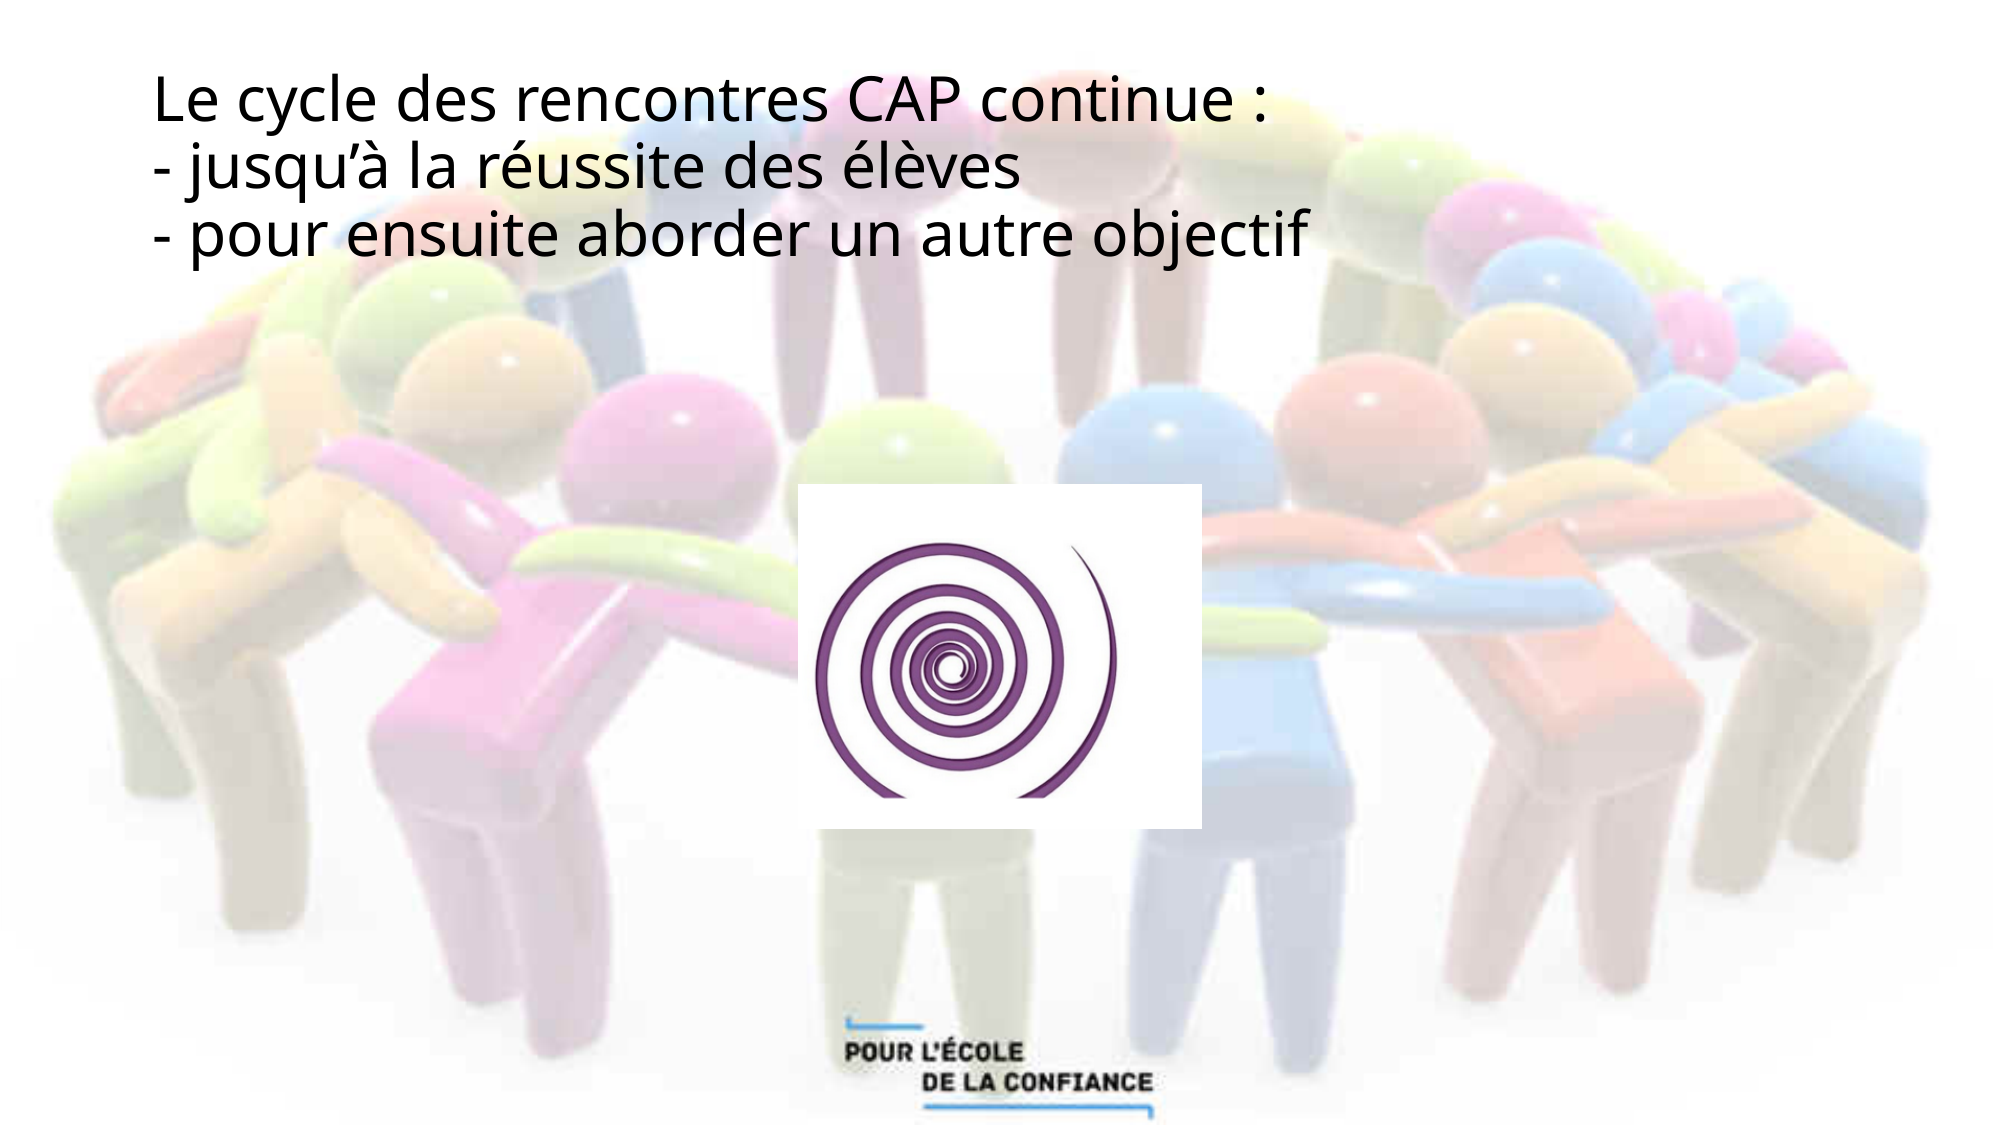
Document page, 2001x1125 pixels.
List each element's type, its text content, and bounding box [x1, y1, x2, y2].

title Le cycle des rencontres CAP continue : - jusqu’à la réussite des élèves - pour ensuite aborder un autre objectif [137, 59, 1863, 278]
picture [0, 0, 2001, 1125]
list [798, 484, 1202, 829]
